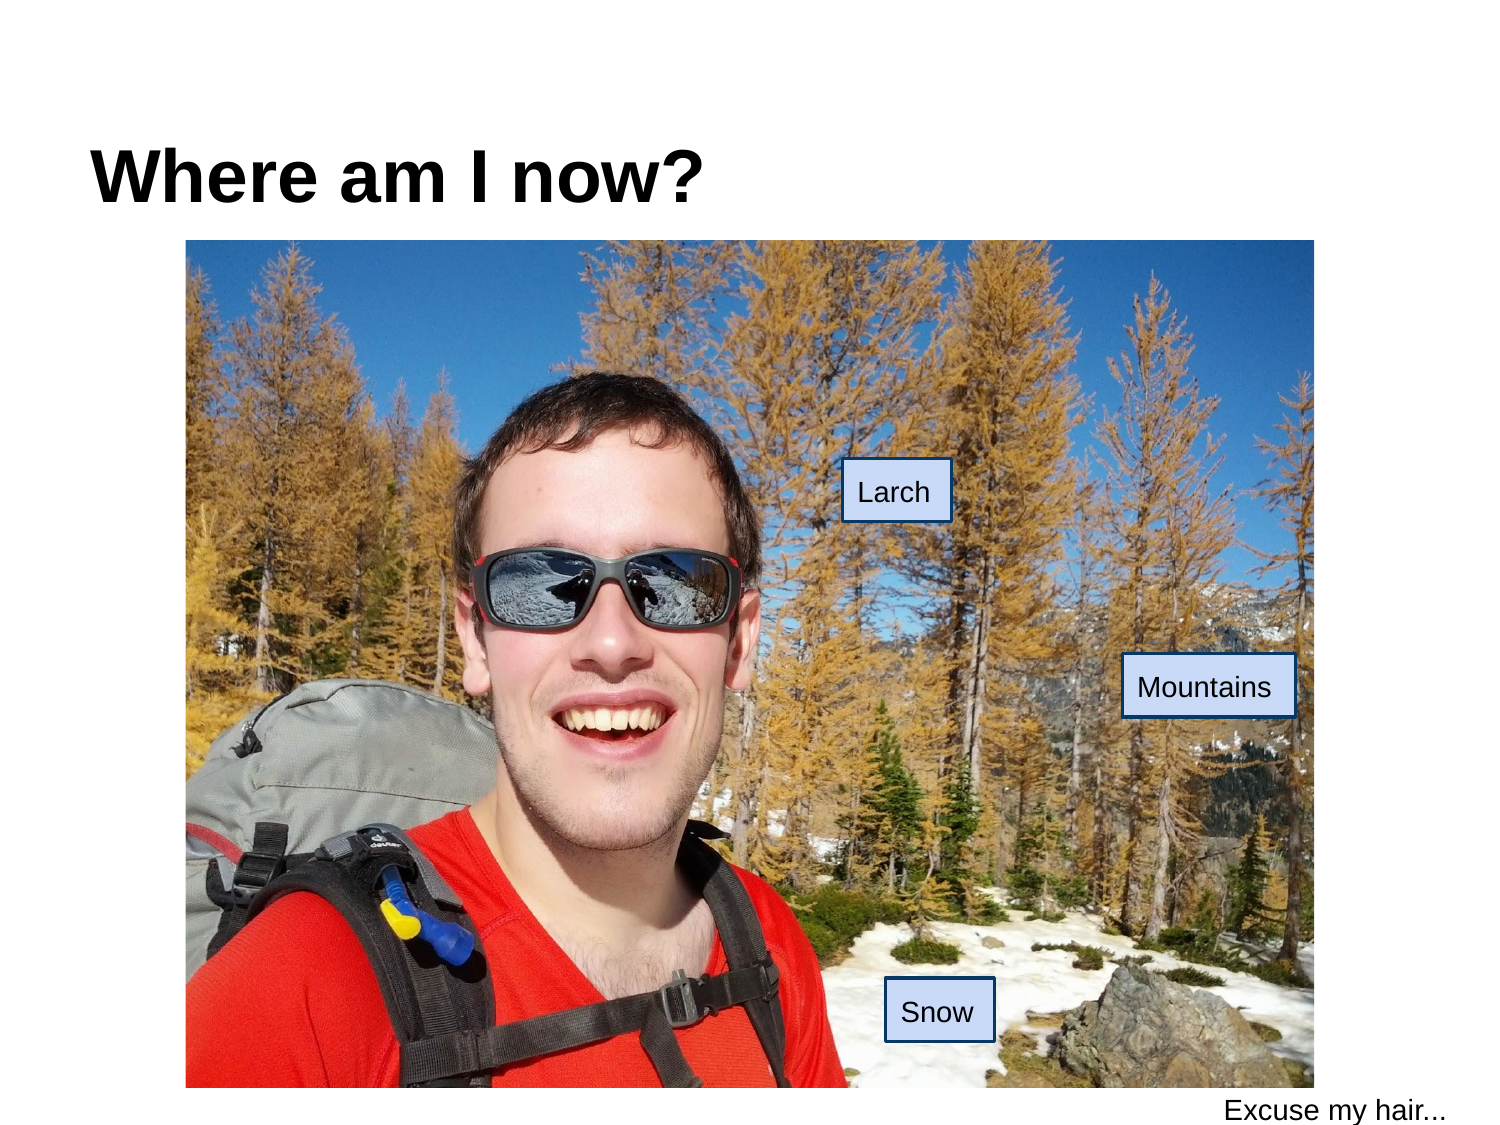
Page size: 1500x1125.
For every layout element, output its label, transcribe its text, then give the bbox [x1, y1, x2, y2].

text_box Snow [885, 977, 995, 1042]
text_box Excuse my hair... [1208, 1076, 1488, 1117]
text_box Mountains [1122, 653, 1296, 717]
title Where am I now? [75, 45, 1425, 233]
text_box Larch [842, 458, 952, 522]
text_box [185, 240, 1315, 1088]
